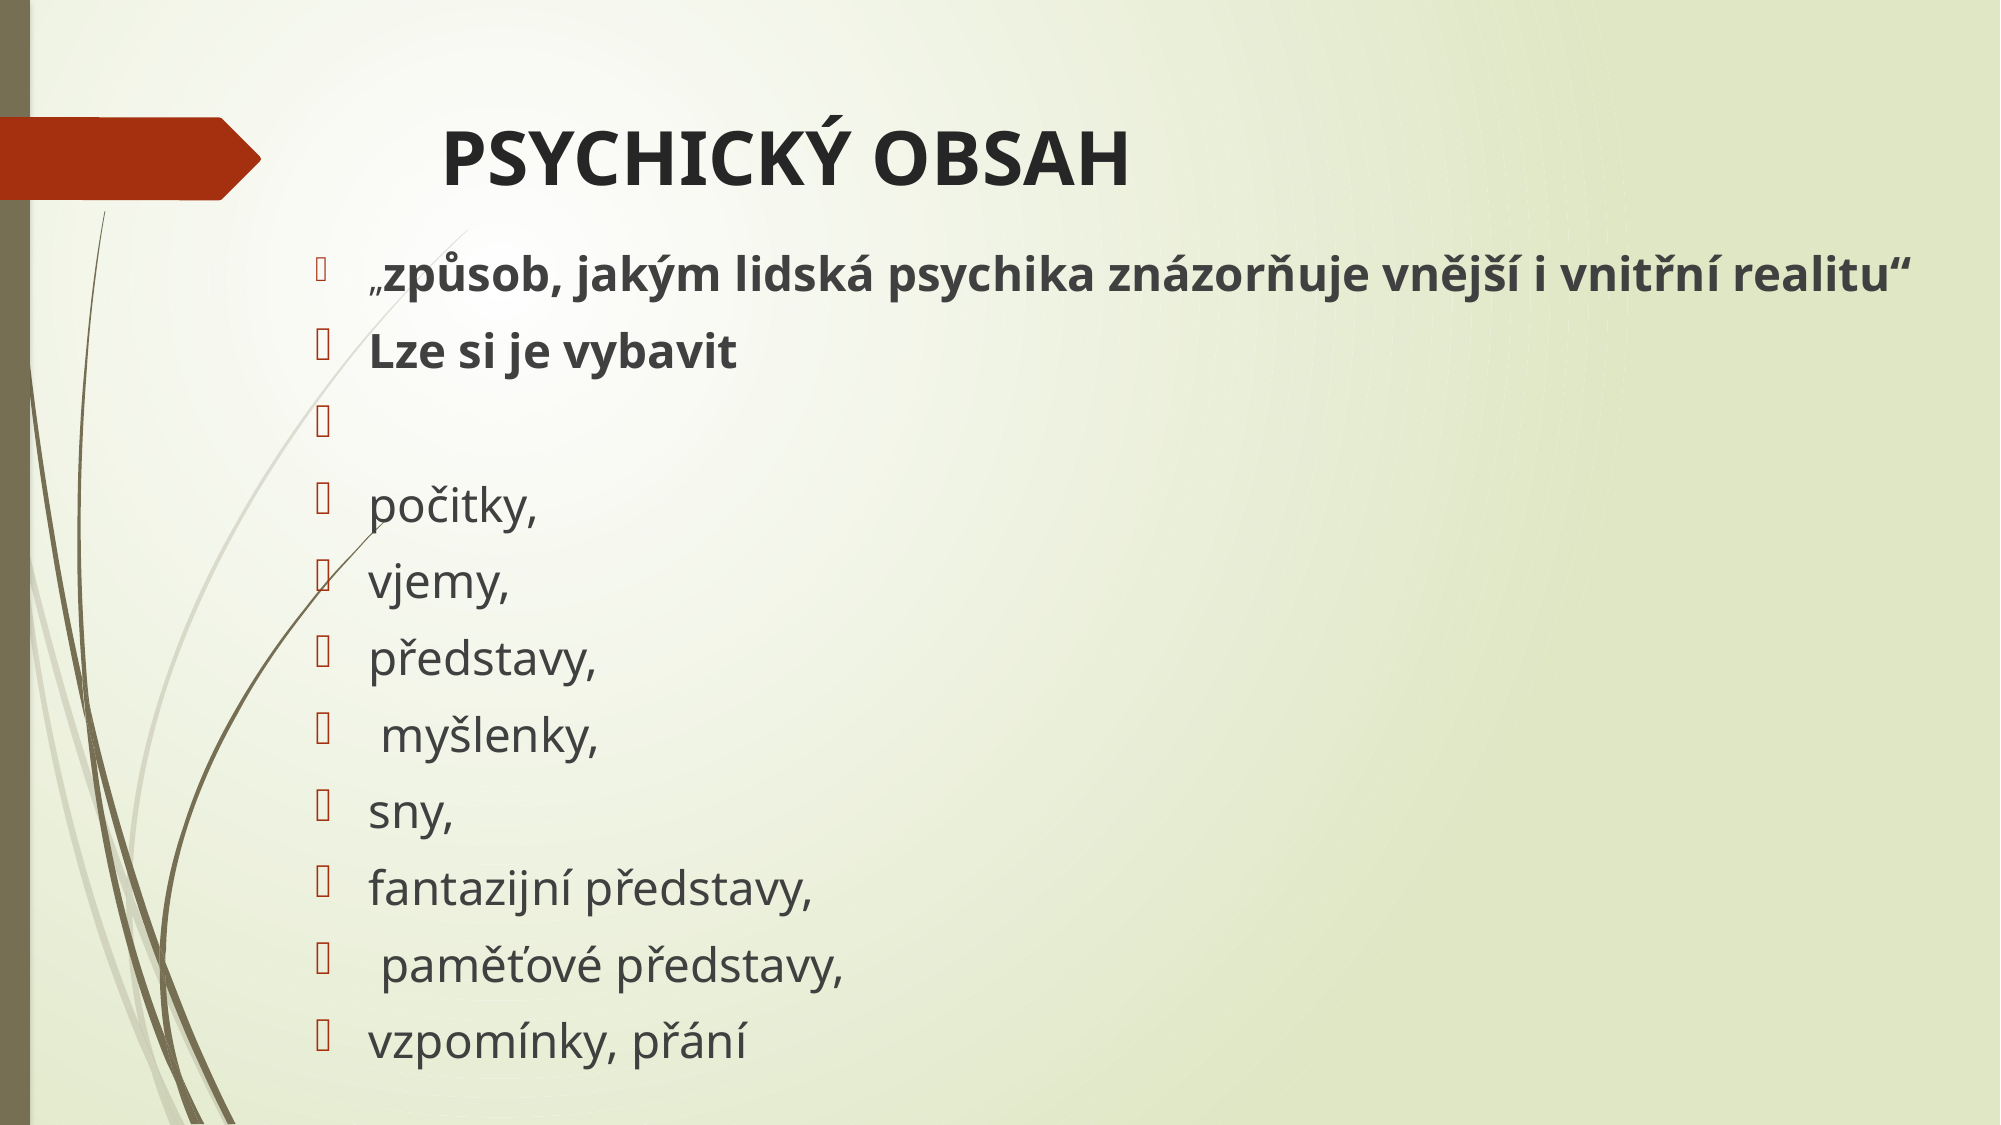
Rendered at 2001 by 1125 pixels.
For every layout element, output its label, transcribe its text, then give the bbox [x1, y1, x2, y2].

list „způsob, jakým lidská psychika znázorňuje vnější i vnitřní realitu“ Lze si je vybavit počitky, vjemy, představy, myšlenky, sny, fantazijní představy, paměťové představy, vzpomínky, přání [300, 236, 1948, 1090]
title PSYCHICKÝ OBSAH [425, 102, 1888, 236]
